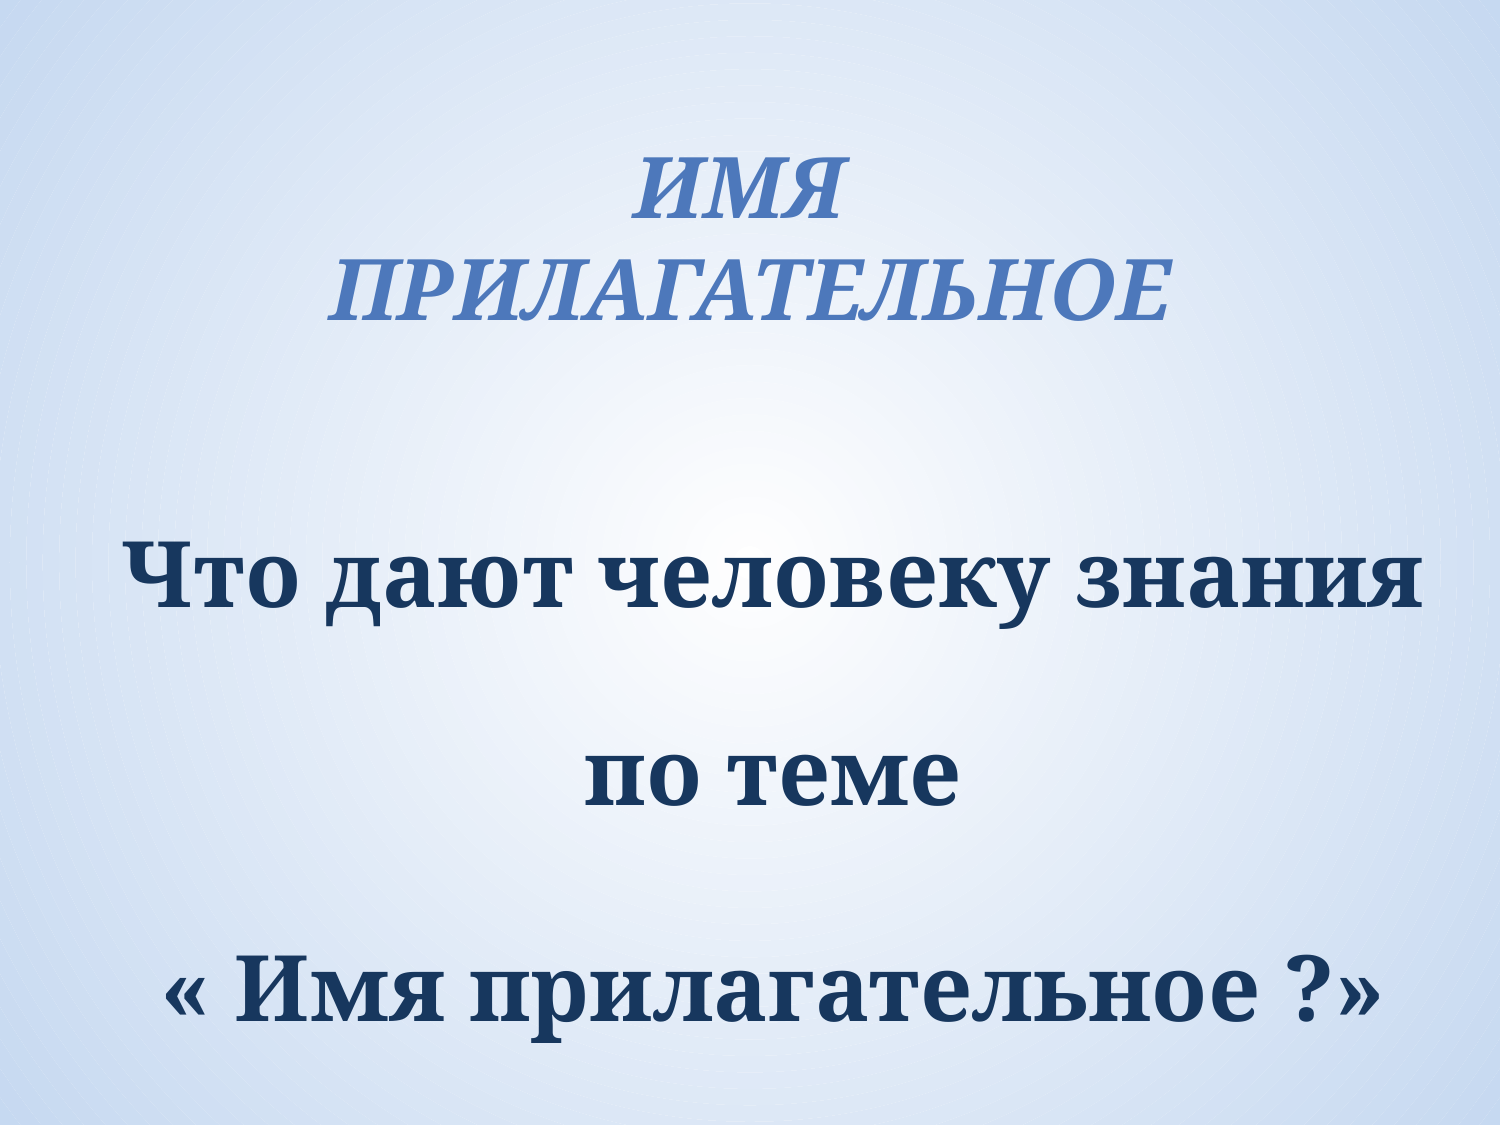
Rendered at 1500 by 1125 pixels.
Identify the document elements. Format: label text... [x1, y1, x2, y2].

subtitle Что дают человеку знания по теме « Имя прилагательное ?» [100, 420, 1447, 1024]
title Имя прилагательное [112, 125, 1388, 420]
